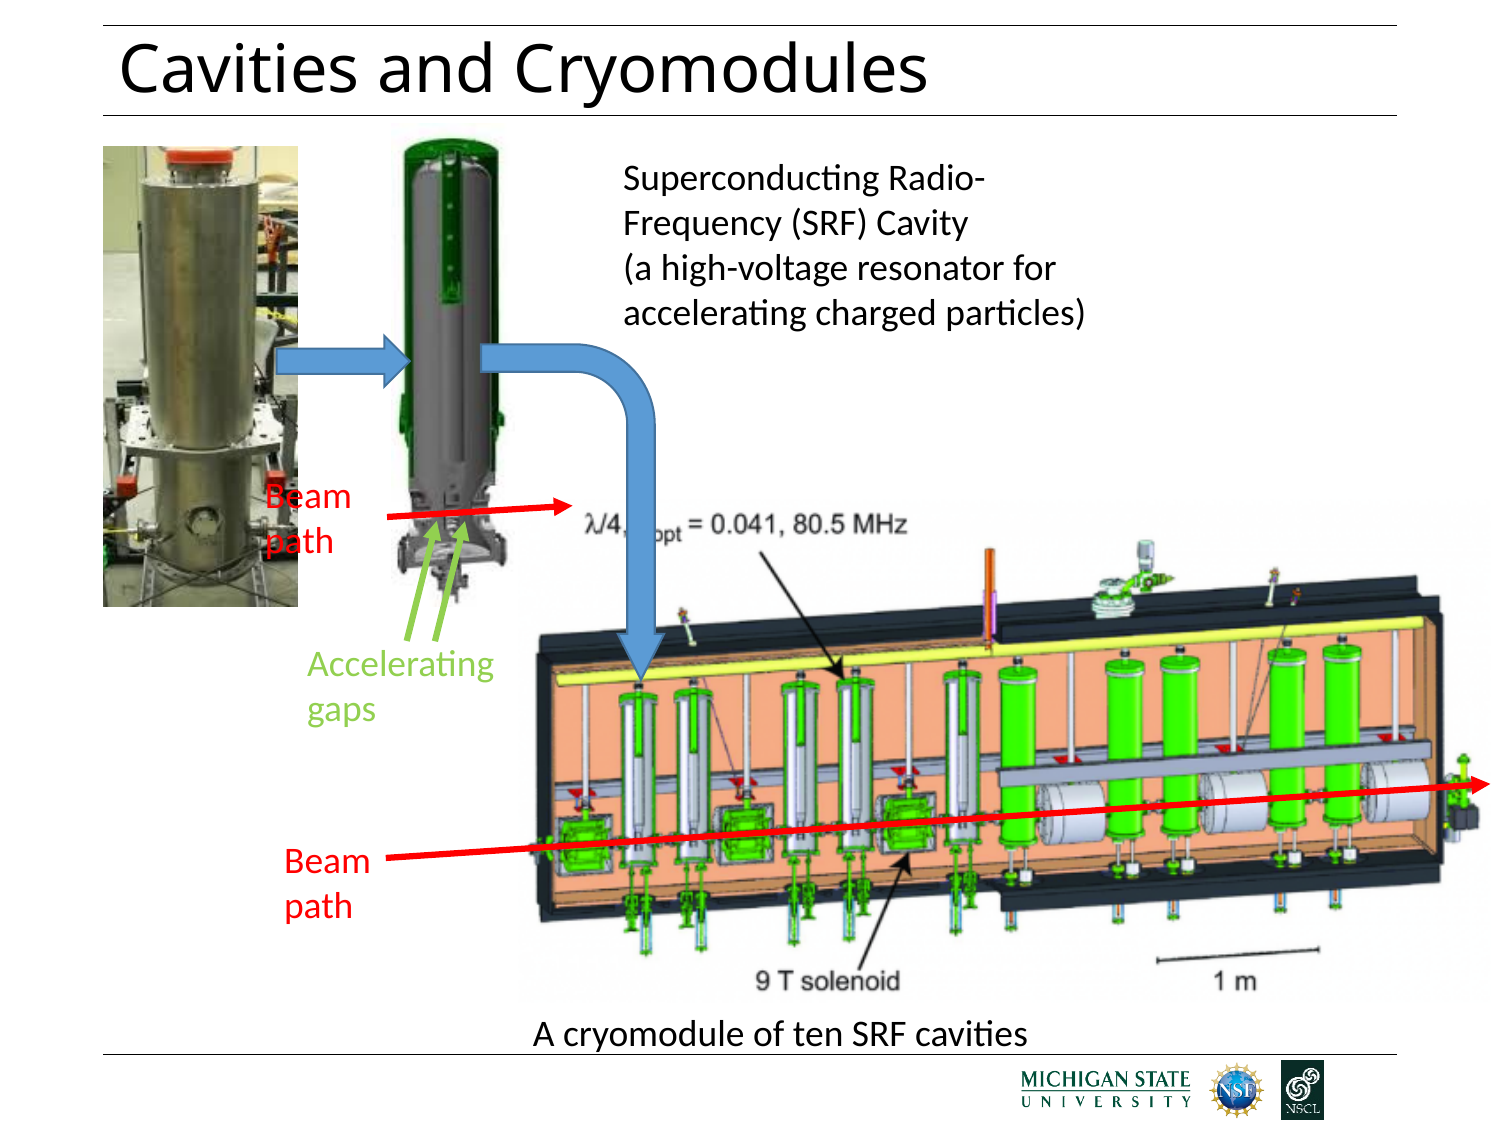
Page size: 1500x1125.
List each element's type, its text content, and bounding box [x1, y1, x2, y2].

picture [1281, 1062, 1324, 1120]
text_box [480, 935, 1491, 1062]
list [103, 146, 290, 608]
title Cavities and Cryomodules [103, 26, 1397, 116]
picture [1003, 1062, 1265, 1124]
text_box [297, 463, 573, 570]
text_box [480, 344, 1491, 783]
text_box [268, 783, 1491, 935]
text_box Superconducting Radio-Frequency (SRF) Cavity (a high-voltage resonator for accelerating charged particles) [608, 146, 1157, 341]
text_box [290, 520, 511, 738]
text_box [276, 123, 515, 607]
